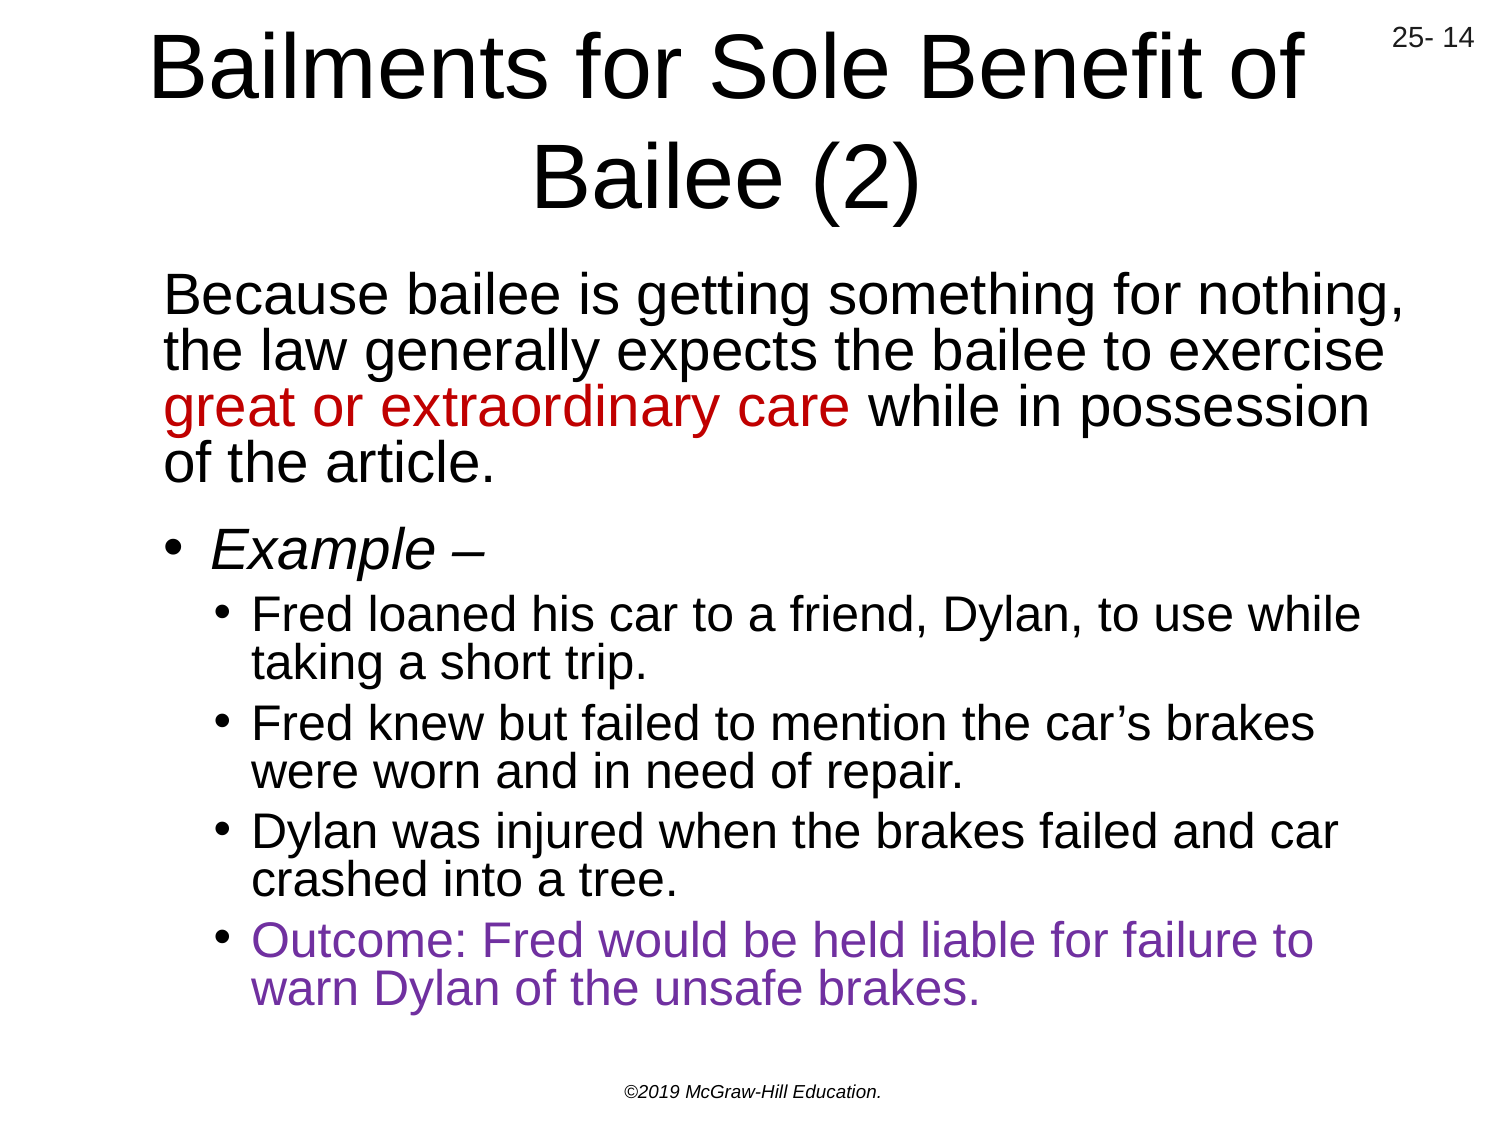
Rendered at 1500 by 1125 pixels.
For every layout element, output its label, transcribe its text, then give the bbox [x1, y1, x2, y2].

list Because bailee is getting something for nothing, the law generally expects the bailee to exercise great or extraordinary care while in possession of the article. Example – Fred loaned his car to a friend, Dylan, to use while taking a short trip. Fred knew but failed to mention the car’s brakes were worn and in need of repair. Dylan was injured when the brakes failed and car crashed into a tree. Outcome: Fred would be held liable for failure to warn Dylan of the unsafe brakes. [148, 262, 1425, 1050]
title Bailments for Sole Benefit of Bailee (2) [126, 0, 1328, 218]
